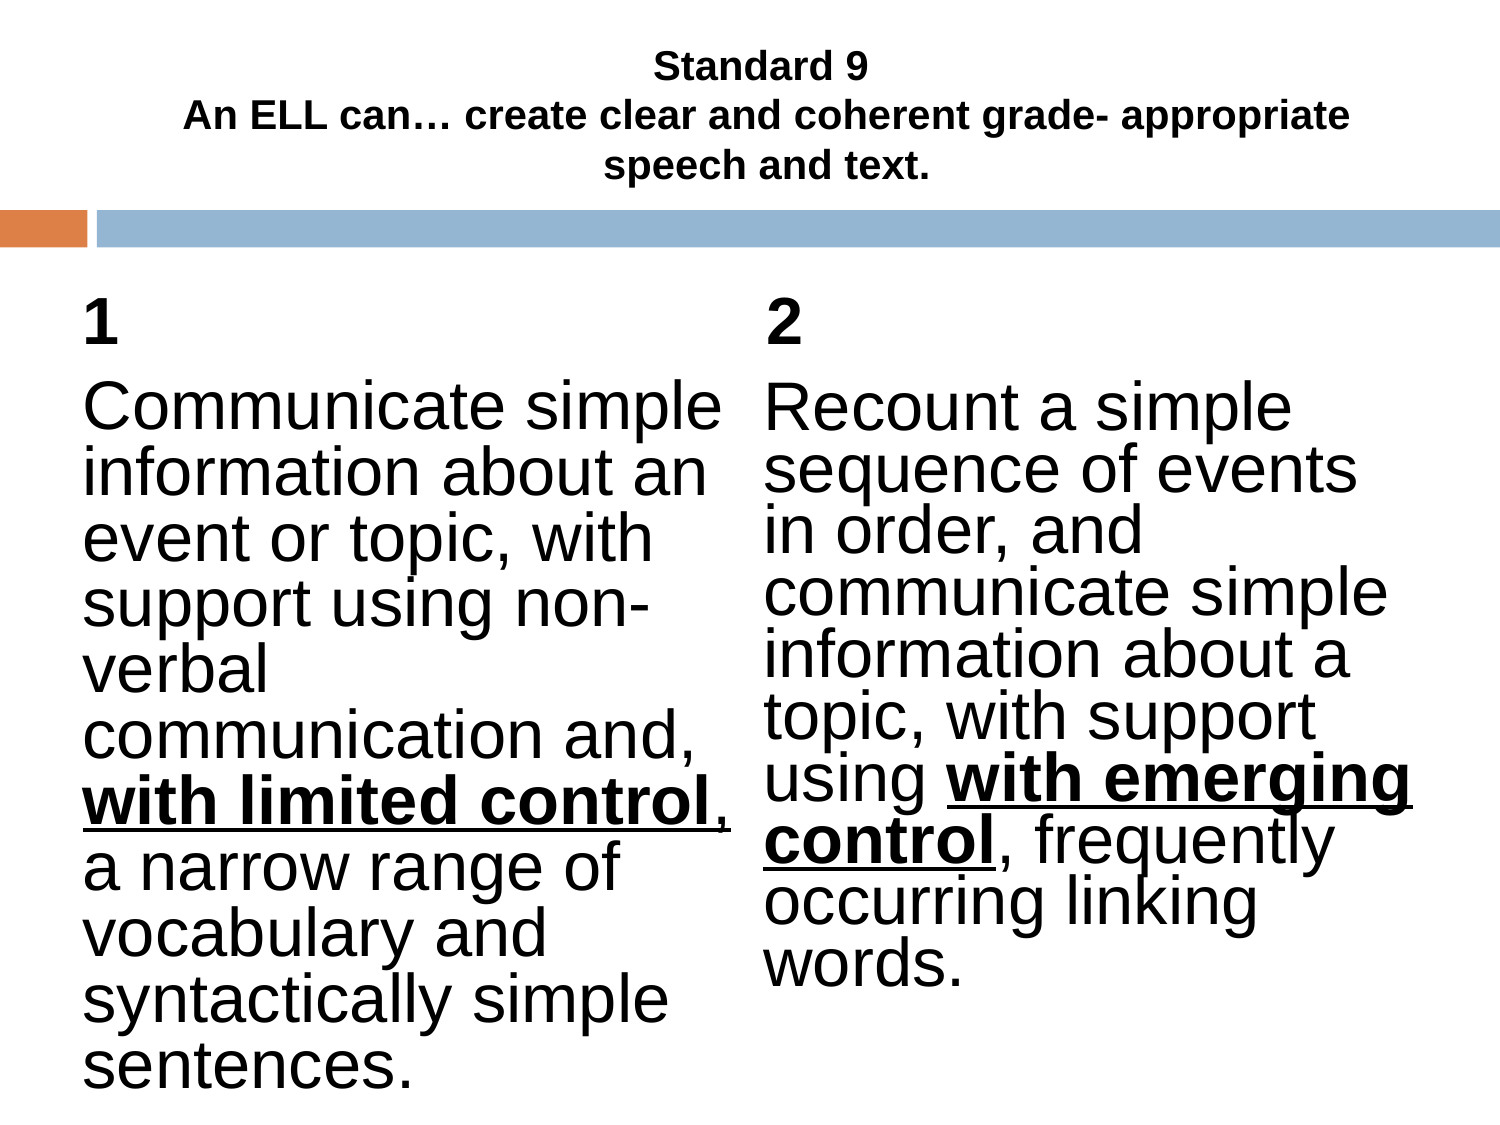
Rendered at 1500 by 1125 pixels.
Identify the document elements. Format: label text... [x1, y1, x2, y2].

table_header 1 [68, 277, 752, 373]
text_box Standard 9 An ELL can… create clear and coherent grade- appropriate speech and text. [97, 37, 1436, 190]
text_box Communicate simple information about an event or topic, with support using non‐verbal communication and, with limited control, a narrow range of vocabulary and syntactically simple sentences. [67, 368, 749, 1120]
text_box Recount a simple sequence of events in order, and communicate simple information about a topic, with support using with emerging control, frequently occurring linking words. [748, 373, 1436, 1097]
table_header 2 [752, 277, 1435, 373]
